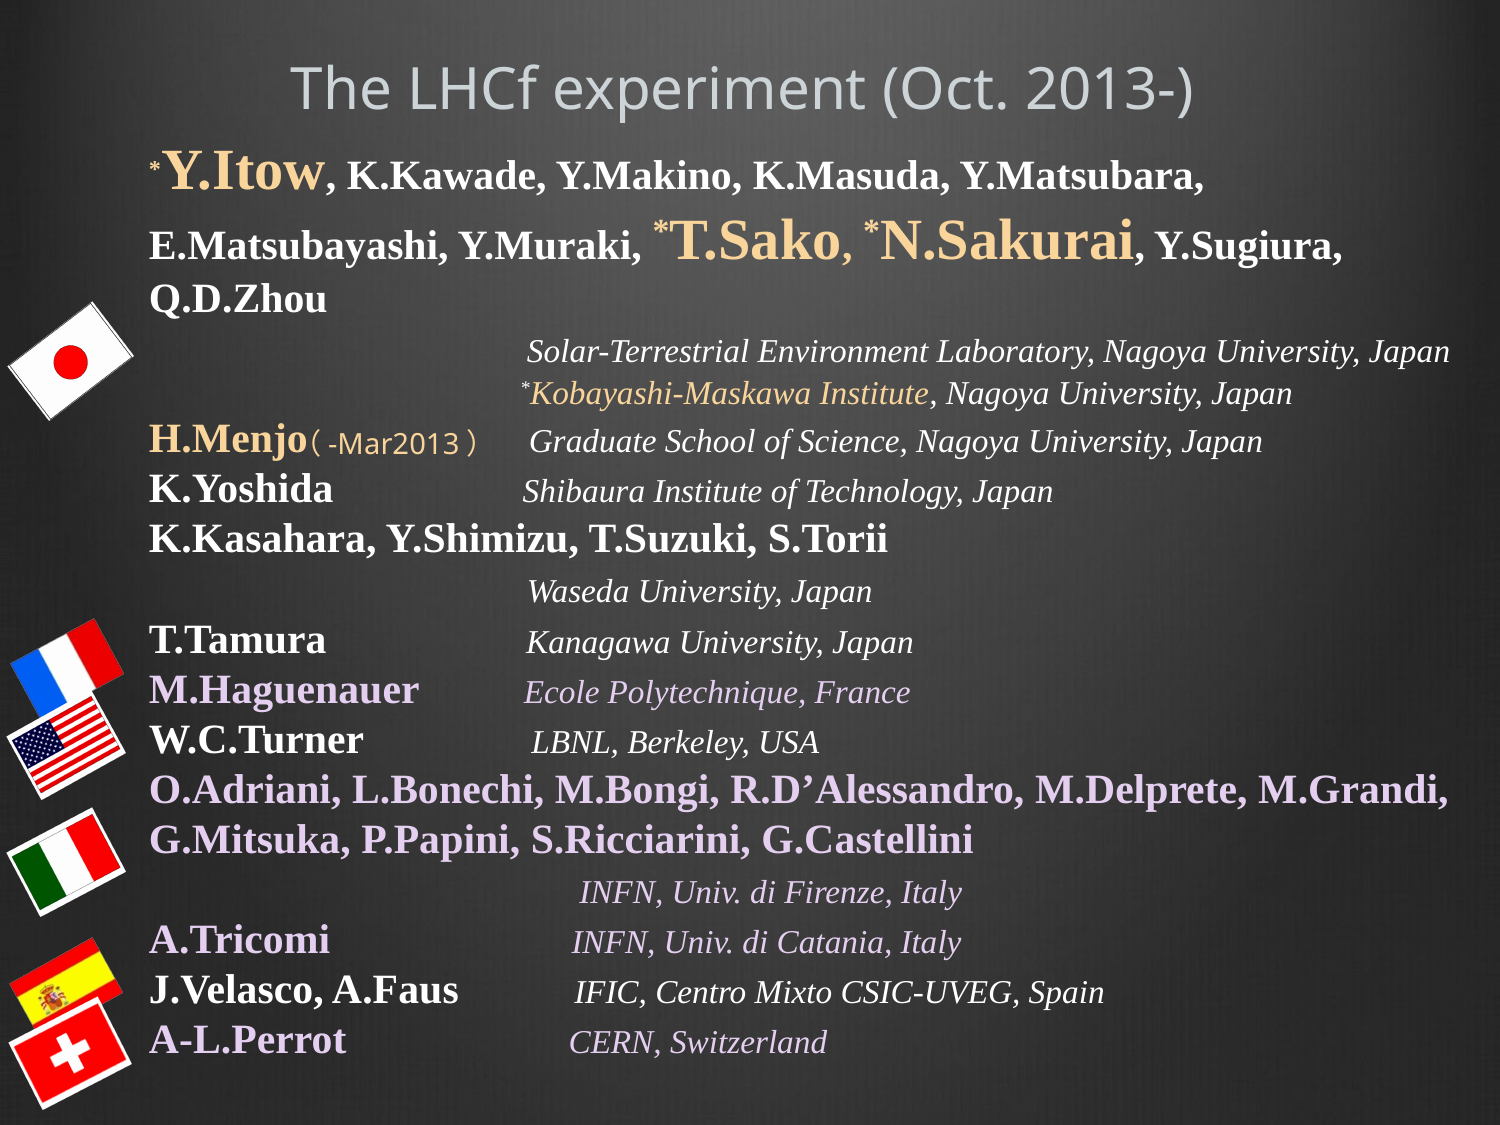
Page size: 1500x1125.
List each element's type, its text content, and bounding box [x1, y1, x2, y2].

picture [7, 808, 125, 916]
picture [8, 302, 133, 420]
text_box （-Mar2013） [277, 417, 511, 468]
text_box The LHCf experiment (Oct. 2013-) [191, 50, 1294, 122]
picture [9, 938, 131, 1109]
picture [7, 619, 125, 799]
text_box *Y.Itow, K.Kawade, Y.Makino, K.Masuda, Y.Matsubara, E.Matsubayashi, Y.Muraki, *T.Sako, *N.Sakurai, Y.Sugiura, Q.D.Zhou Solar-Terrestrial Environment Laboratory, Nagoya University, Japan *Kobayashi-Maskawa Institute, Nagoya University, Japan H.Menjo Graduate School of Science, Nagoya University, Japan K.Yoshida Shibaura Institute of Technology, Japan K.Kasahara, Y.Shimizu, T.Suzuki, S.Torii Waseda University, Japan T.Tamura Kanagawa University, Japan M.Haguenauer Ecole Polytechnique, France W.C.Turner LBNL, Berkeley, USA O.Adriani, L.Bonechi, M.Bongi, R.D’Alessandro, M.Delprete, M.Grandi, G.Mitsuka, P.Papini, S.Ricciarini, G.Castellini INFN, Univ. di Firenze, Italy A.Tricomi INFN, Univ. di Catania, Italy J.Velasco, A.Faus IFIC, Centro Mixto CSIC-UVEG, Spain A-L.Perrot CERN, Switzerland [134, 123, 1483, 1069]
